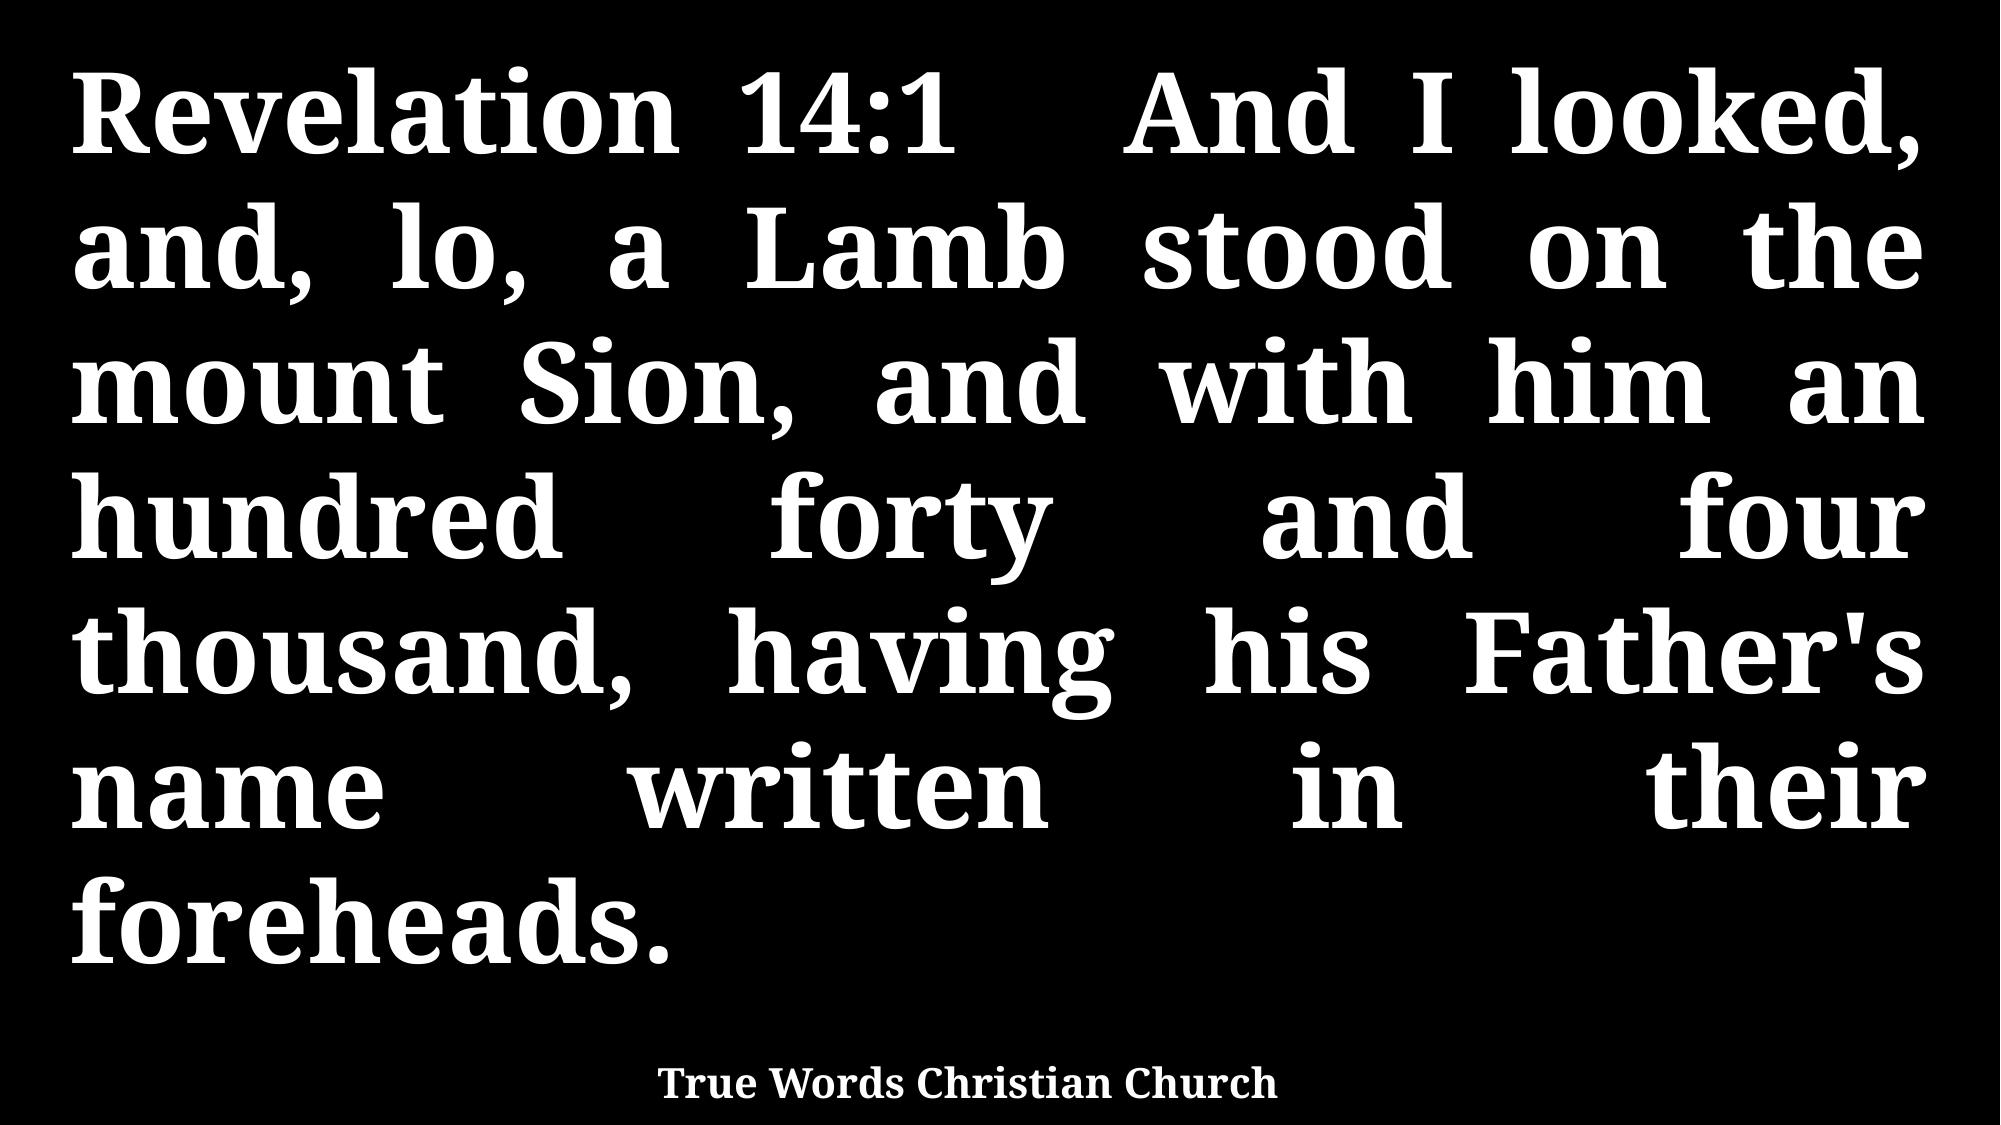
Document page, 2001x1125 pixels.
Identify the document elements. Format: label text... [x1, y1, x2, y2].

text_box True Words Christian Church [642, 1049, 1294, 1114]
text_box Revelation 14:1 And I looked, and, lo, a Lamb stood on the mount Sion, and with him an hundred forty and four thousand, having his Father's name written in their foreheads. [55, 33, 1944, 994]
